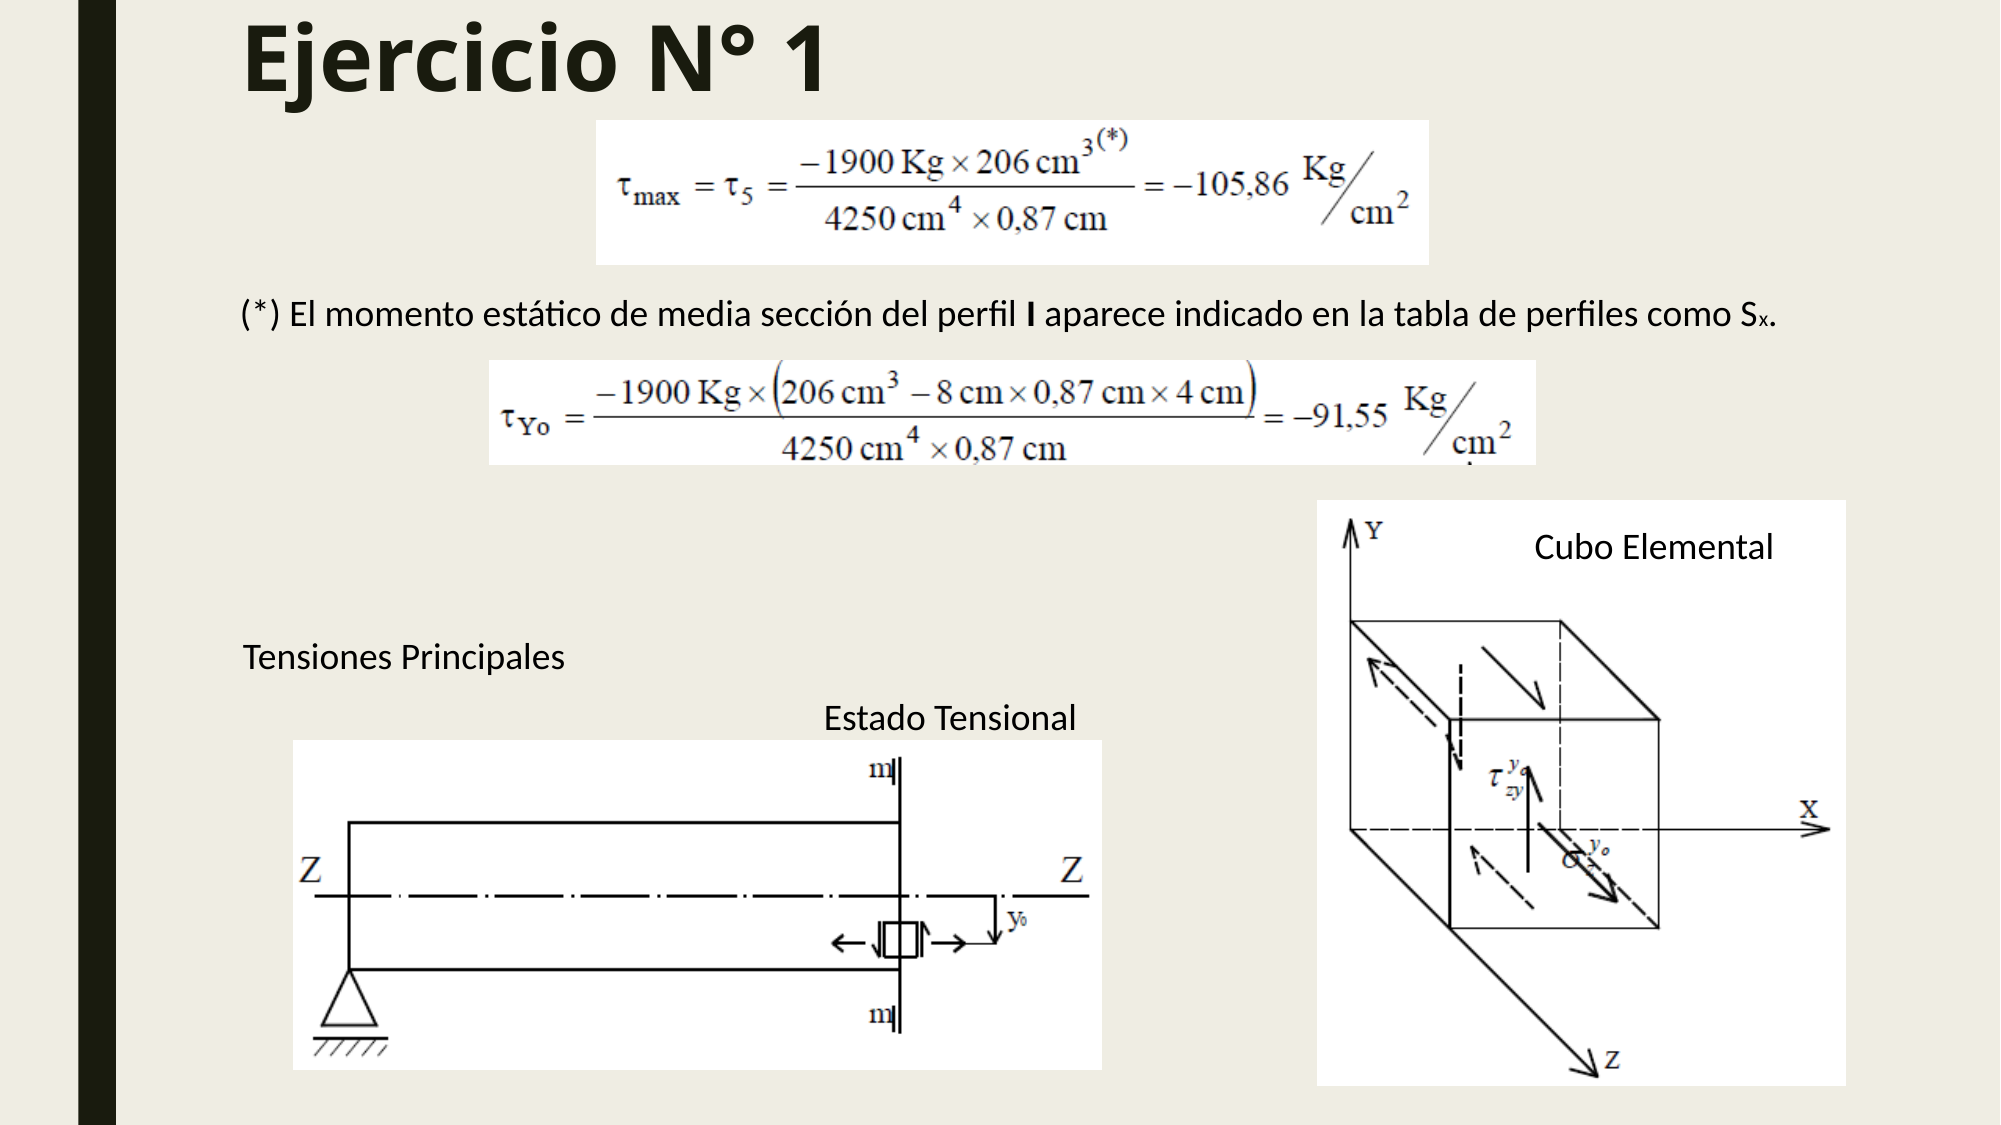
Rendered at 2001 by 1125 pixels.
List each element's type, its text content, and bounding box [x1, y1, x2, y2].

picture [596, 120, 1429, 265]
text_box Tensiones Principales [228, 625, 581, 685]
title Ejercicio N° 1 [225, 6, 1800, 121]
text_box (*) El momento estático de media sección del perfil I aparece indicado en la tabla de perfiles como Sx. [224, 282, 1800, 342]
text_box Estado Tensional [809, 685, 1093, 740]
picture [489, 360, 1536, 465]
picture [1317, 500, 1846, 1086]
picture [293, 740, 1102, 1070]
